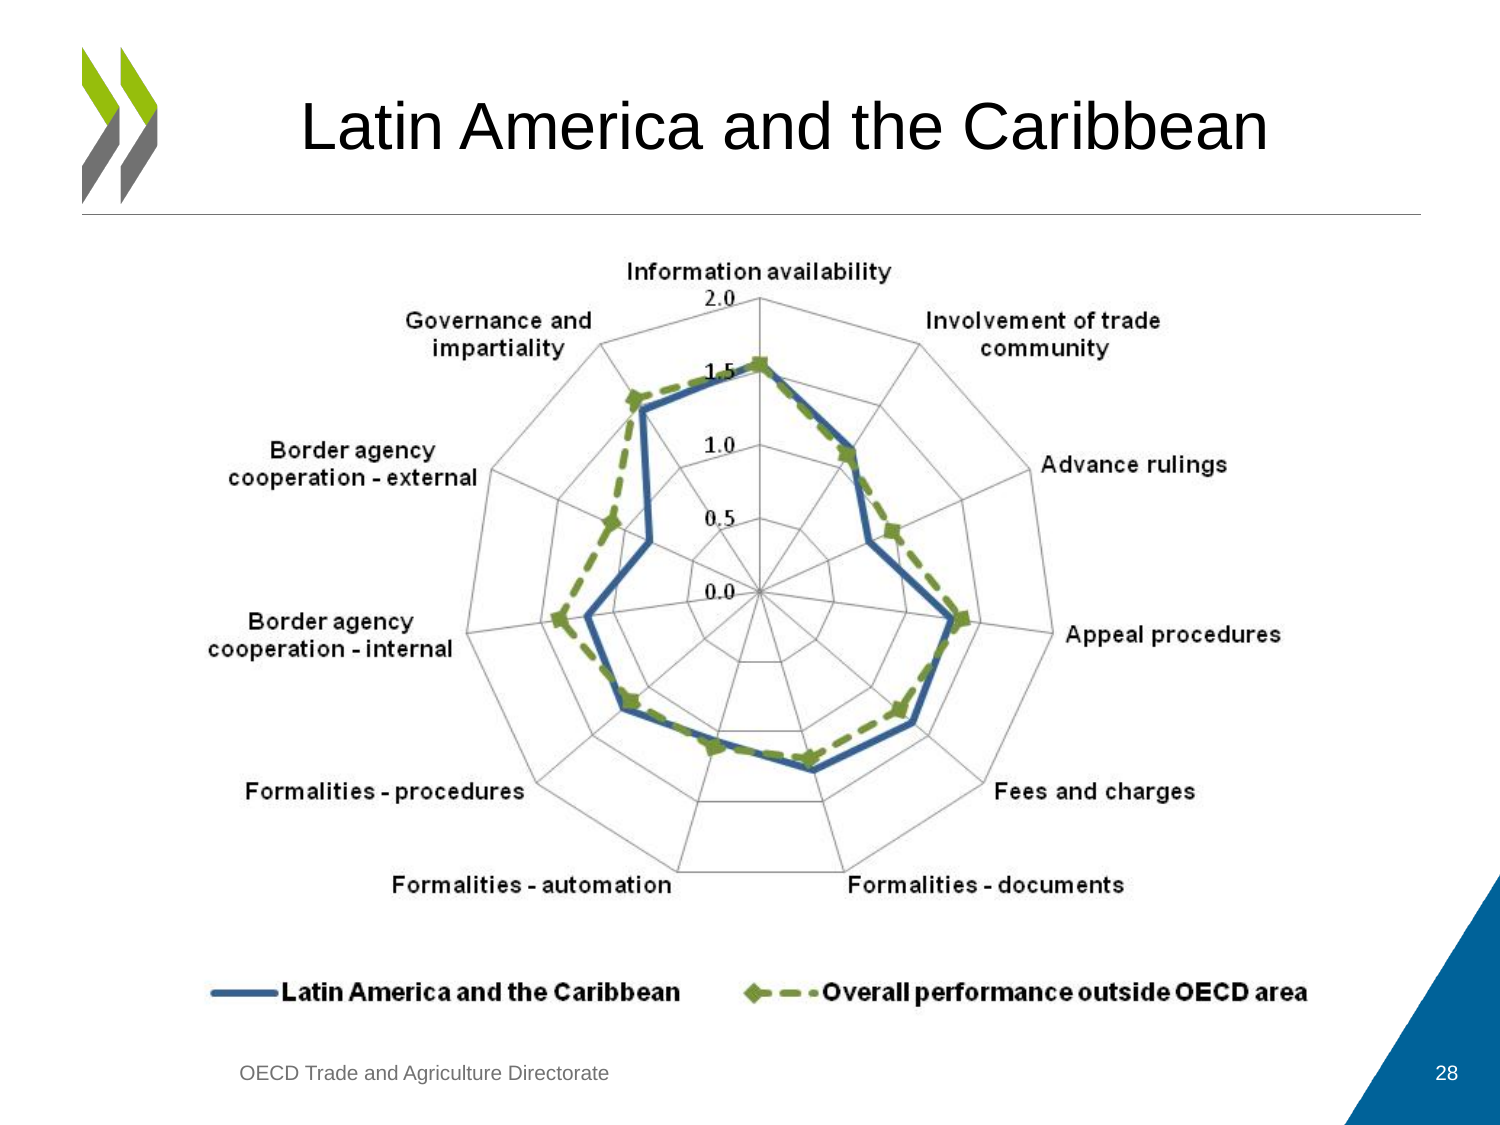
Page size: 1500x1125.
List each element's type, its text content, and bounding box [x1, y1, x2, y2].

slide_number 28 [1417, 1051, 1474, 1092]
picture [135, 221, 1500, 1125]
footer OECD Trade and Agriculture Directorate [224, 1052, 993, 1092]
title Latin America and the Caribbean [177, 38, 1394, 207]
